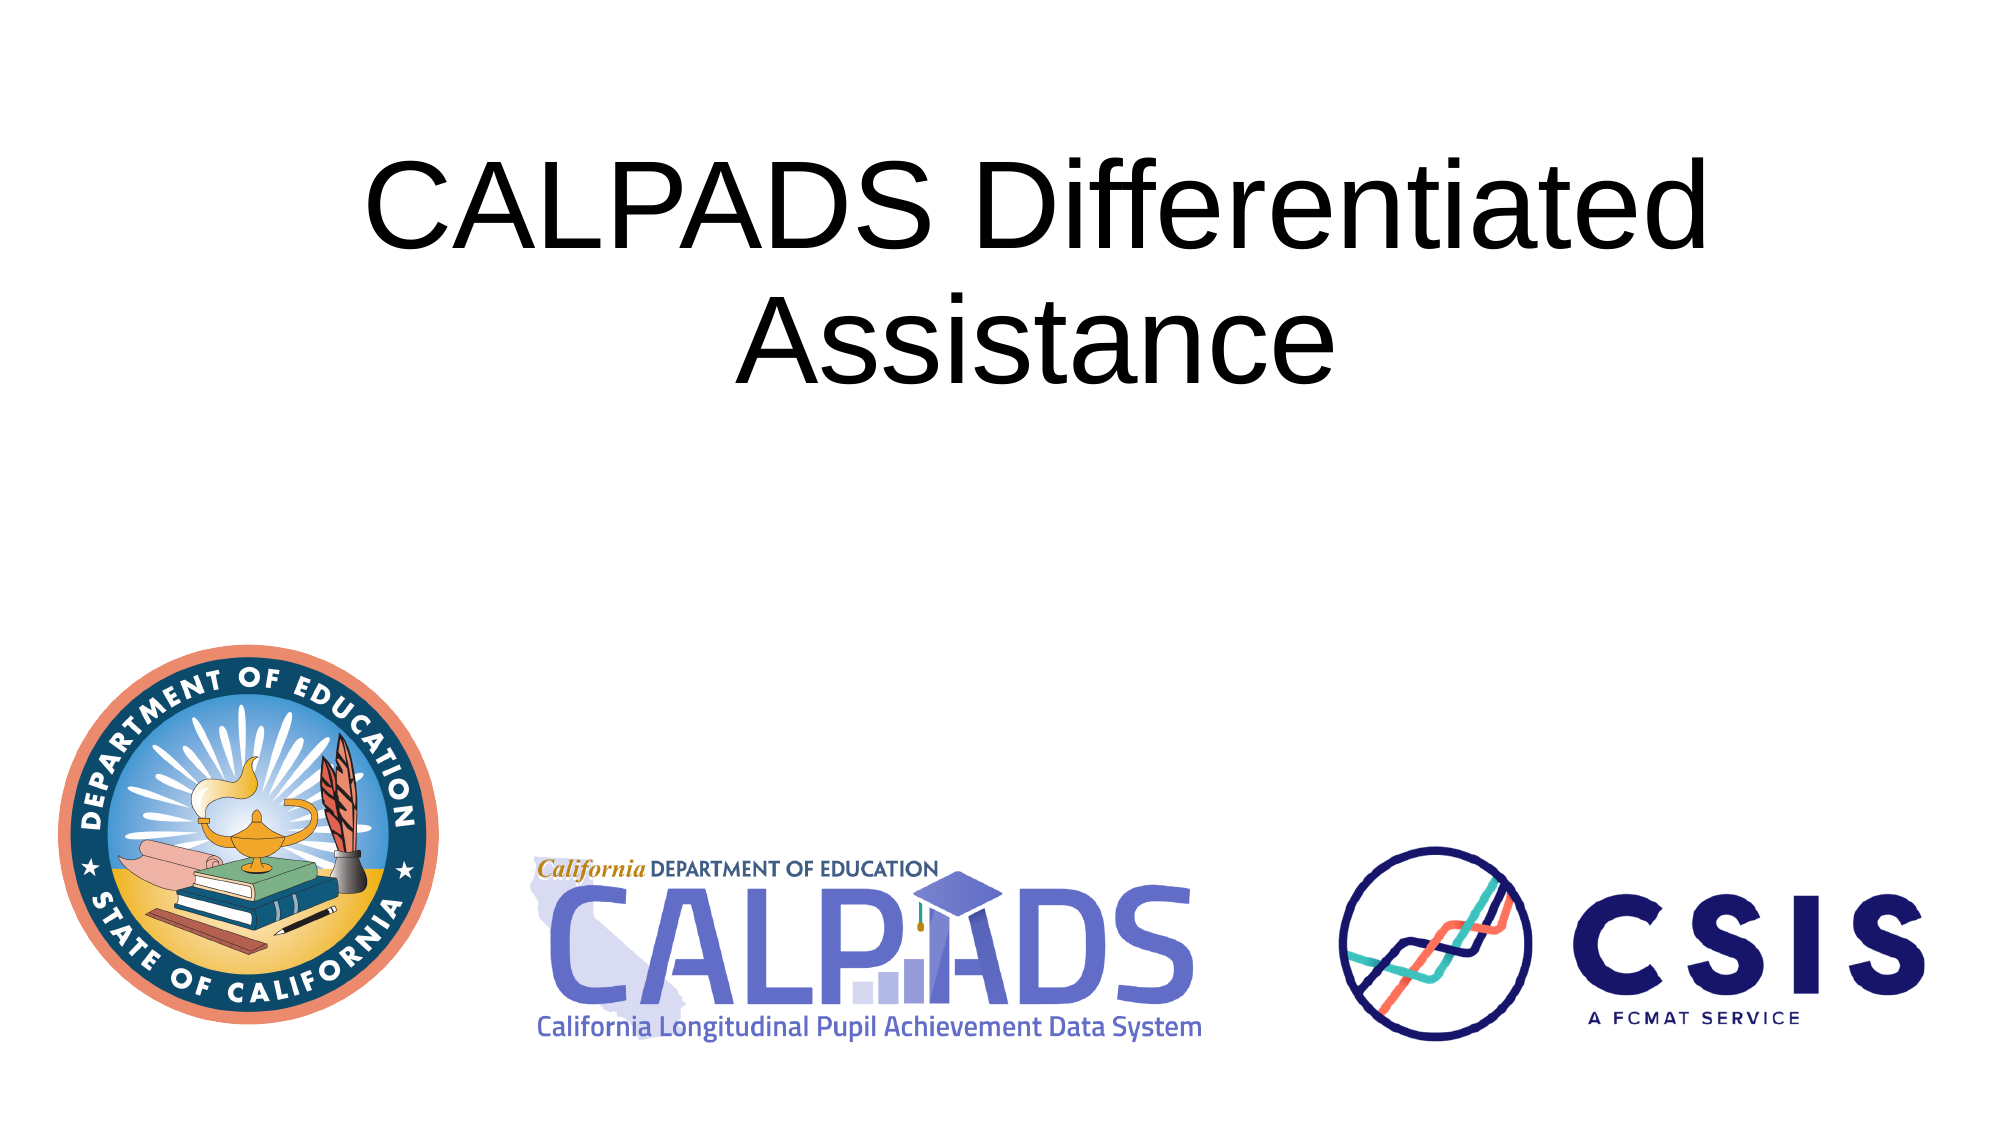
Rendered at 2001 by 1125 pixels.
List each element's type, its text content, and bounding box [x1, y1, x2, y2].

picture [55, 639, 443, 1031]
title CALPADS Differentiated Assistance [192, 48, 1882, 598]
picture [1337, 845, 1925, 1042]
picture [513, 845, 1230, 1052]
